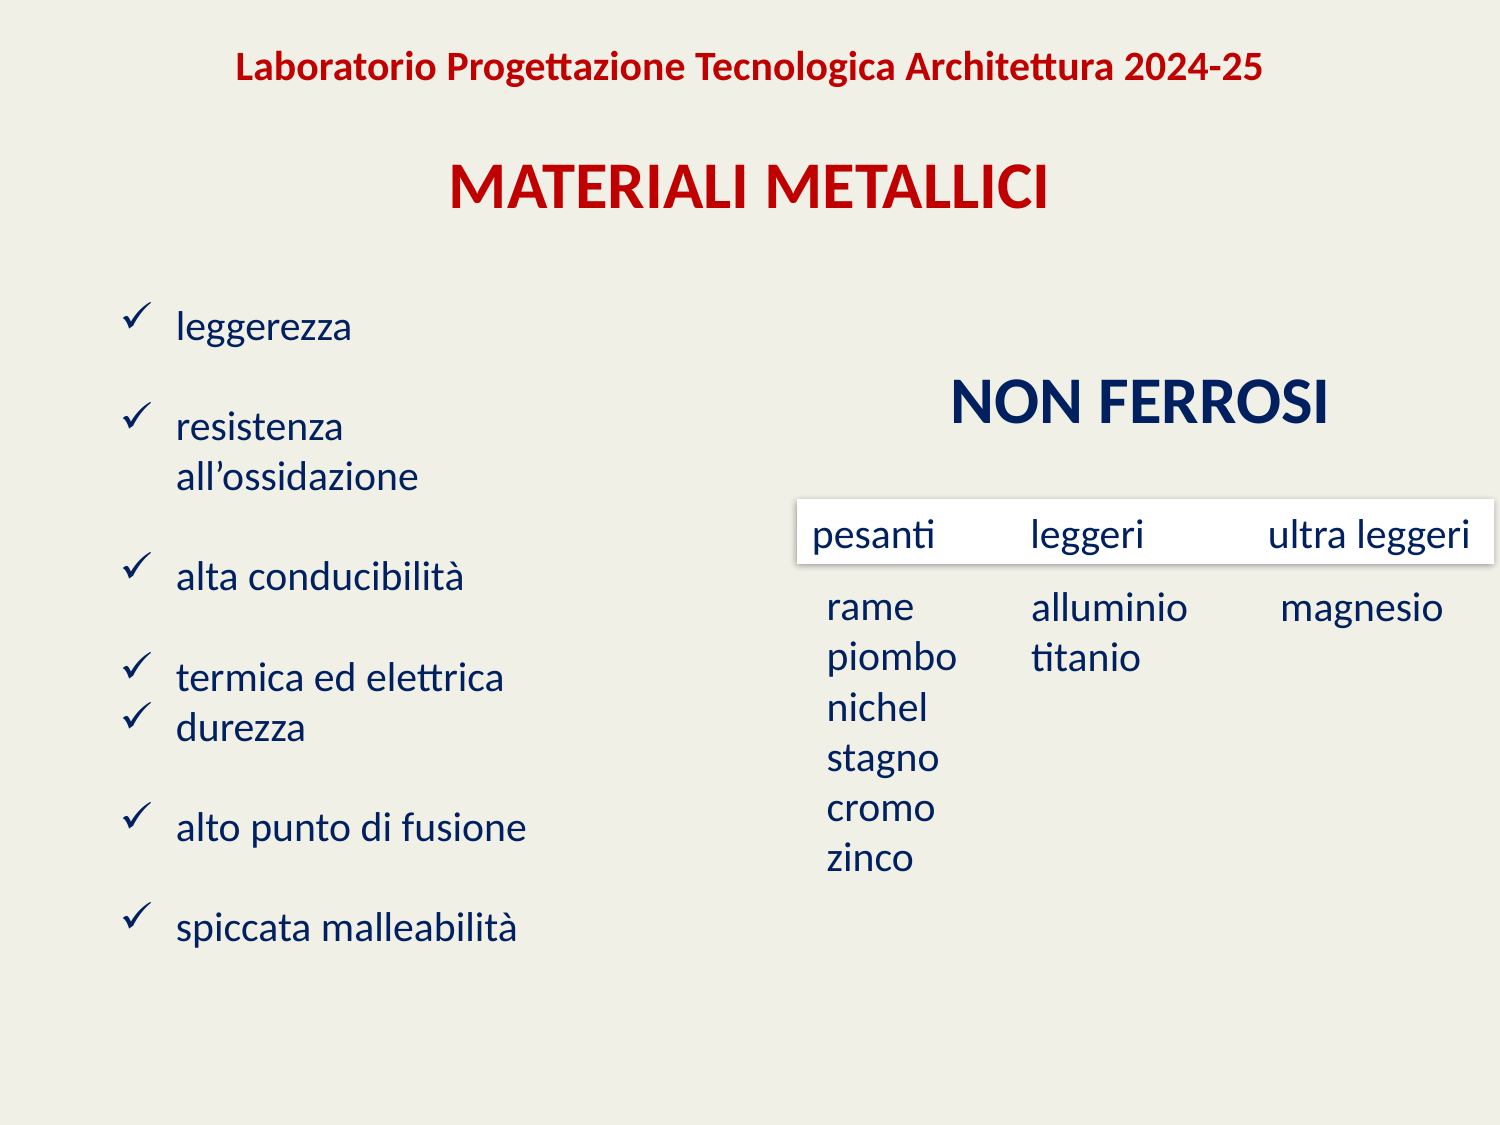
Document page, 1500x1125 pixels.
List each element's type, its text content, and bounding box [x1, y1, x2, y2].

text_box MATERIALI METALLICI [271, 134, 1229, 229]
text_box Laboratorio Progettazione Tecnologica Architettura 2024-25 [97, 10, 1403, 118]
text_box NON FERROSI [819, 349, 1463, 445]
text_box leggerezza resistenza all’ossidazione alta conducibilità termica ed elettrica durezza alto punto di fusione spiccata malleabilità [104, 251, 578, 997]
text_box pesanti leggeri ultra leggeri [796, 498, 1495, 565]
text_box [811, 571, 1500, 901]
